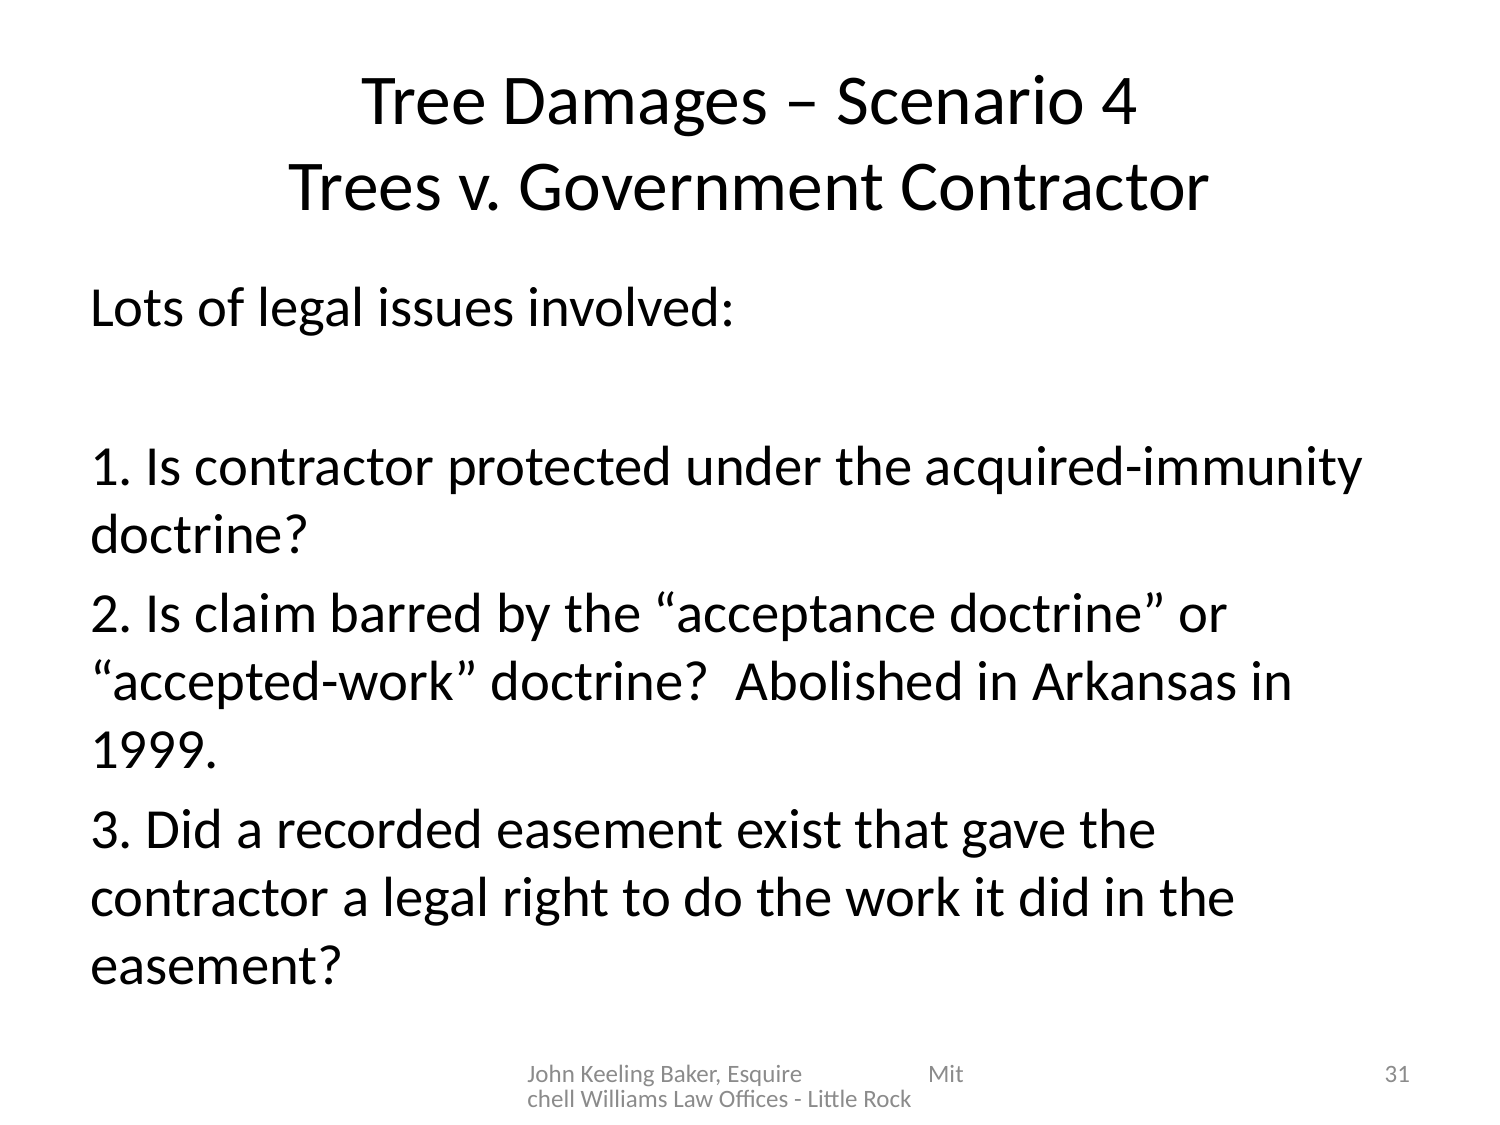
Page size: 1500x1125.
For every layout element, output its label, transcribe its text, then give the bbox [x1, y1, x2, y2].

slide_number 31 [1074, 1042, 1425, 1103]
footer John Keeling Baker, Esquire Mitchell Williams Law Offices - Little Rock [512, 1042, 988, 1103]
title Tree Damages – Scenario 4 Trees v. Government Contractor [75, 45, 1425, 233]
list Lots of legal issues involved: 1. Is contractor protected under the acquired-immunity doctrine? 2. Is claim barred by the “acceptance doctrine” or “accepted-work” doctrine? Abolished in Arkansas in 1999. 3. Did a recorded easement exist that gave the contractor a legal right to do the work it did in the easement? [75, 262, 1425, 1005]
